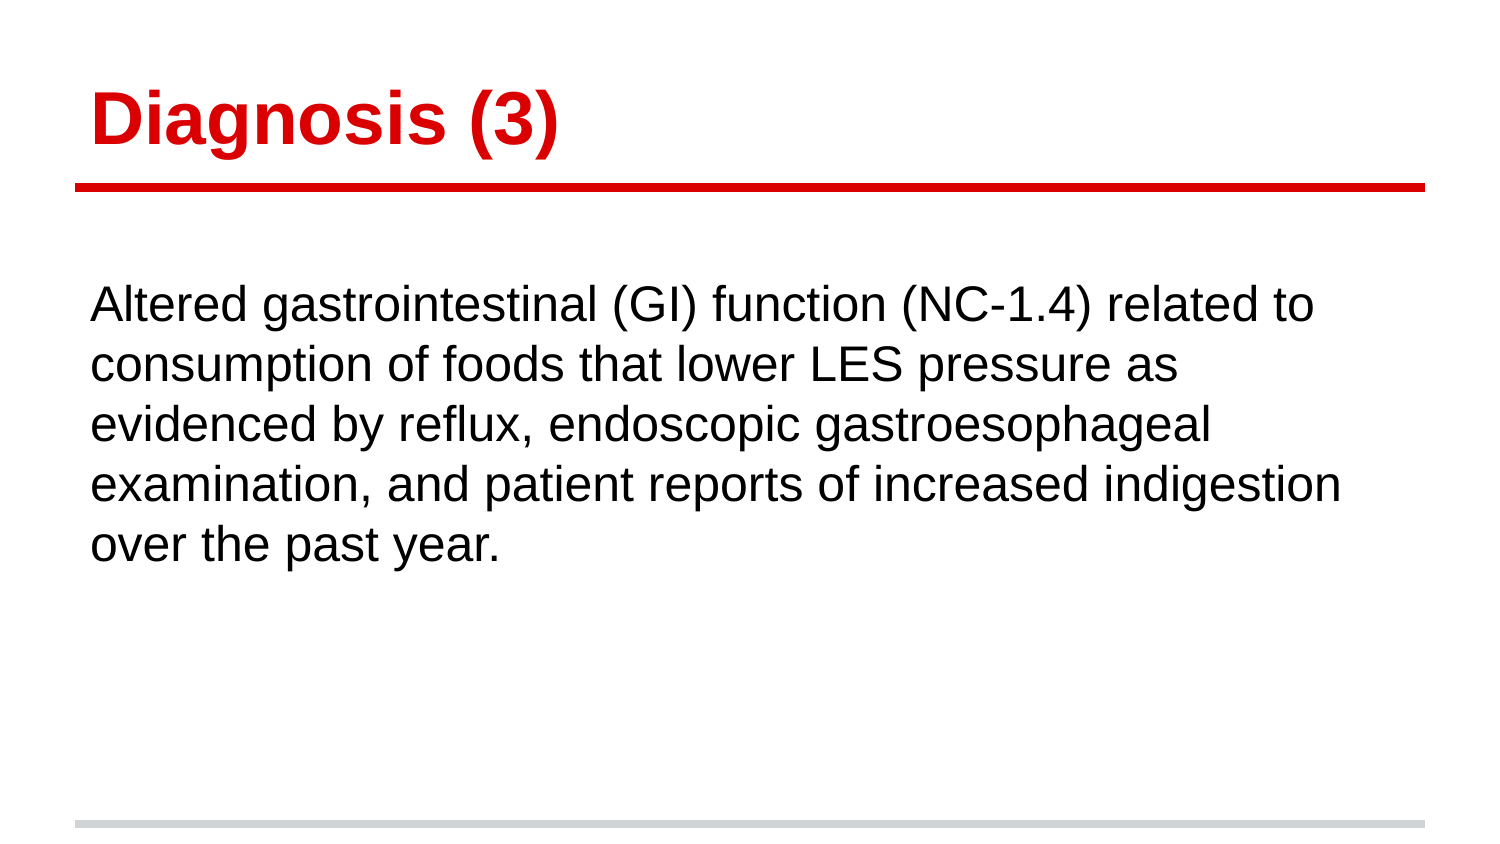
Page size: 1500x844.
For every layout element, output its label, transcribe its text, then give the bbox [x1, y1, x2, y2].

title Diagnosis (3) [75, 33, 1425, 175]
list Altered gastrointestinal (GI) function (NC-1.4) related to consumption of foods that lower LES pressure as evidenced by reflux, endoscopic gastroesophageal examination, and patient reports of increased indigestion over the past year. [75, 196, 1425, 808]
